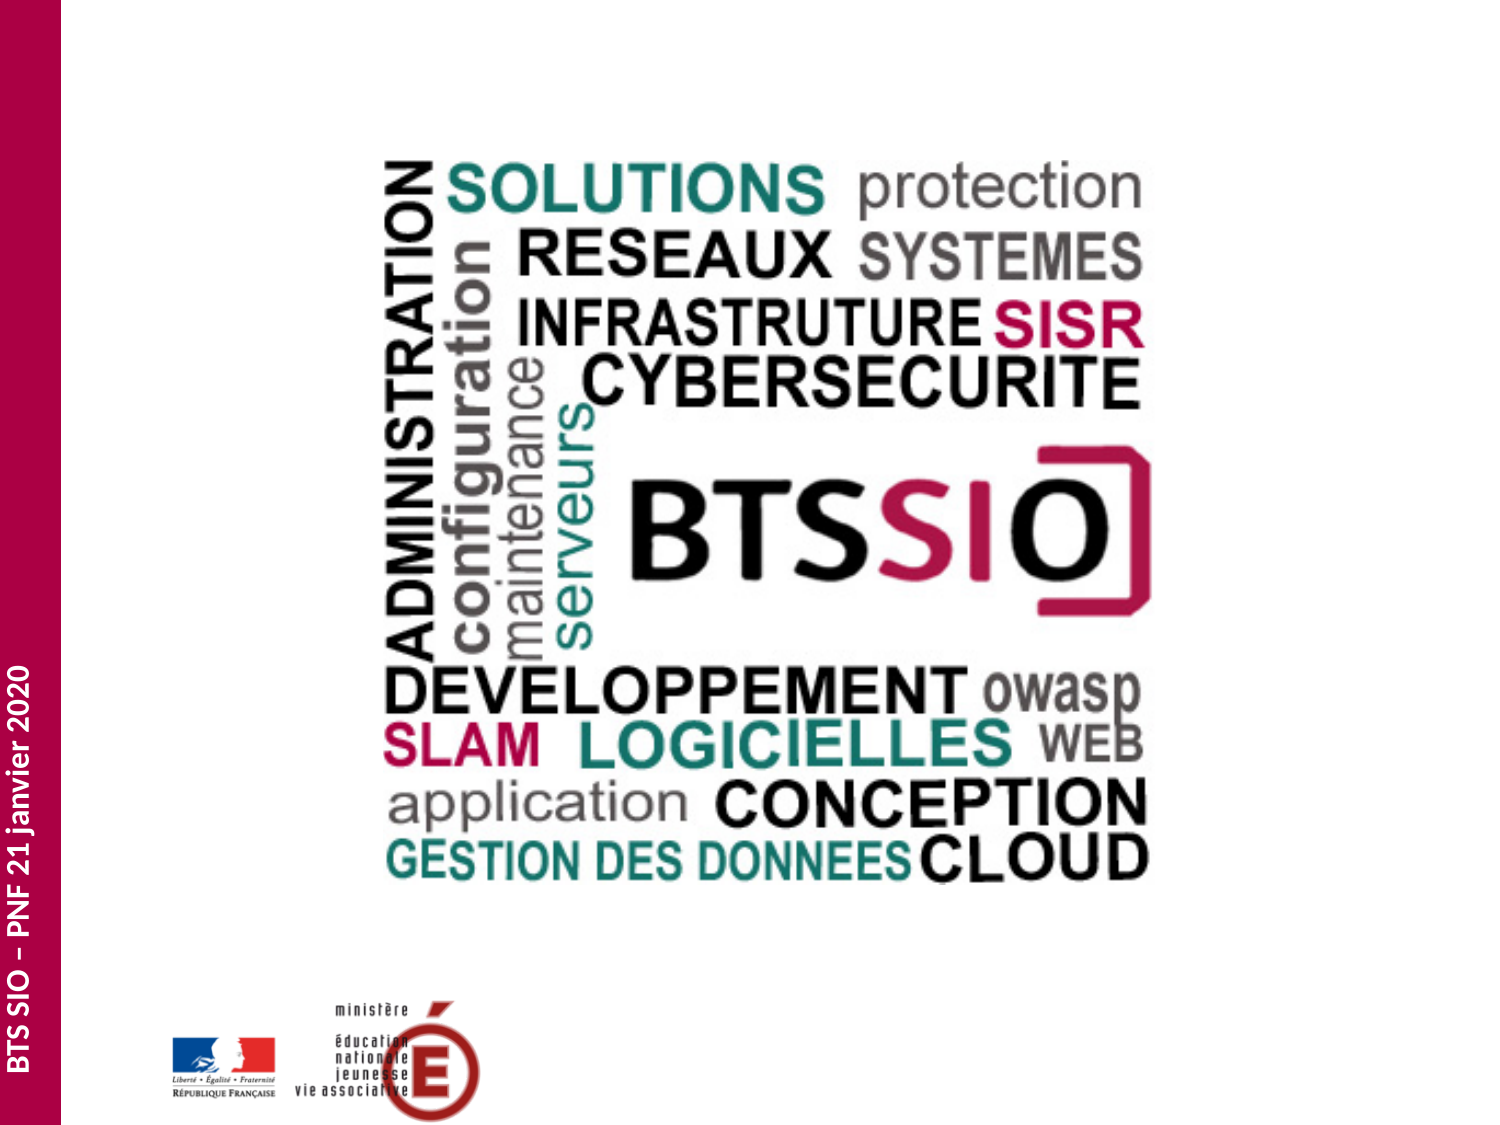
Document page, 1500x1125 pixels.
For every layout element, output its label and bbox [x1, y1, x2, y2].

picture [383, 160, 1185, 885]
picture [172, 998, 483, 1125]
